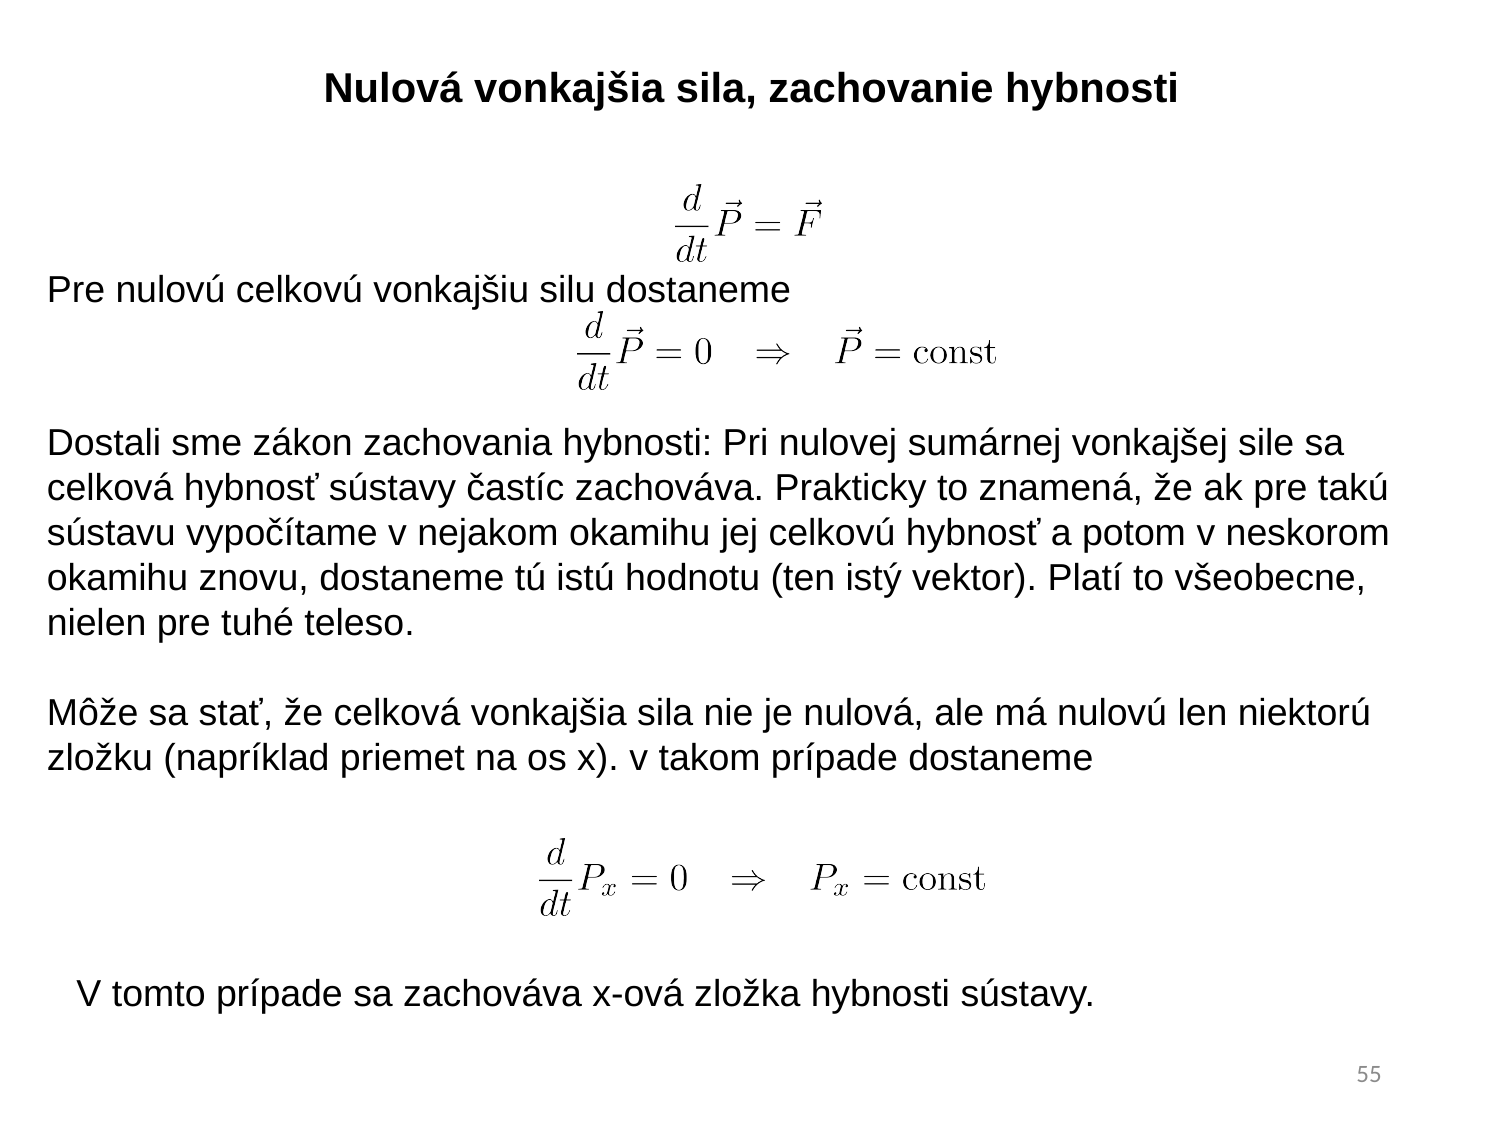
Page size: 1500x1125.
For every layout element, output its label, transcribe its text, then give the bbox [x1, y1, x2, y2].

text_box Dostali sme zákon zachovania hybnosti: Pri nulovej sumárnej vonkajšej sile sa celková hybnosť sústavy častíc zachováva. Prakticky to znamená, že ak pre takú sústavu vypočítame v nejakom okamihu jej celkovú hybnosť a potom v neskorom okamihu znovu, dostaneme tú istú hodnotu (ten istý vektor). Platí to všeobecne, nielen pre tuhé teleso. Môže sa stať, že celková vonkajšia sila nie je nulová, ale má nulovú len niektorú zložku (napríklad priemet na os x). v takom prípade dostaneme [32, 410, 1484, 785]
picture [539, 838, 985, 916]
text_box Nulová vonkajšia sila, zachovanie hybnosti [252, 53, 1250, 118]
slide_number 55 [1059, 1042, 1397, 1103]
text_box Pre nulovú celkovú vonkajšiu silu dostaneme [32, 257, 1397, 318]
text_box V tomto prípade sa zachováva x-ová zložka hybnosti sústavy. [61, 961, 1445, 1022]
picture [577, 311, 996, 390]
picture [675, 184, 822, 262]
